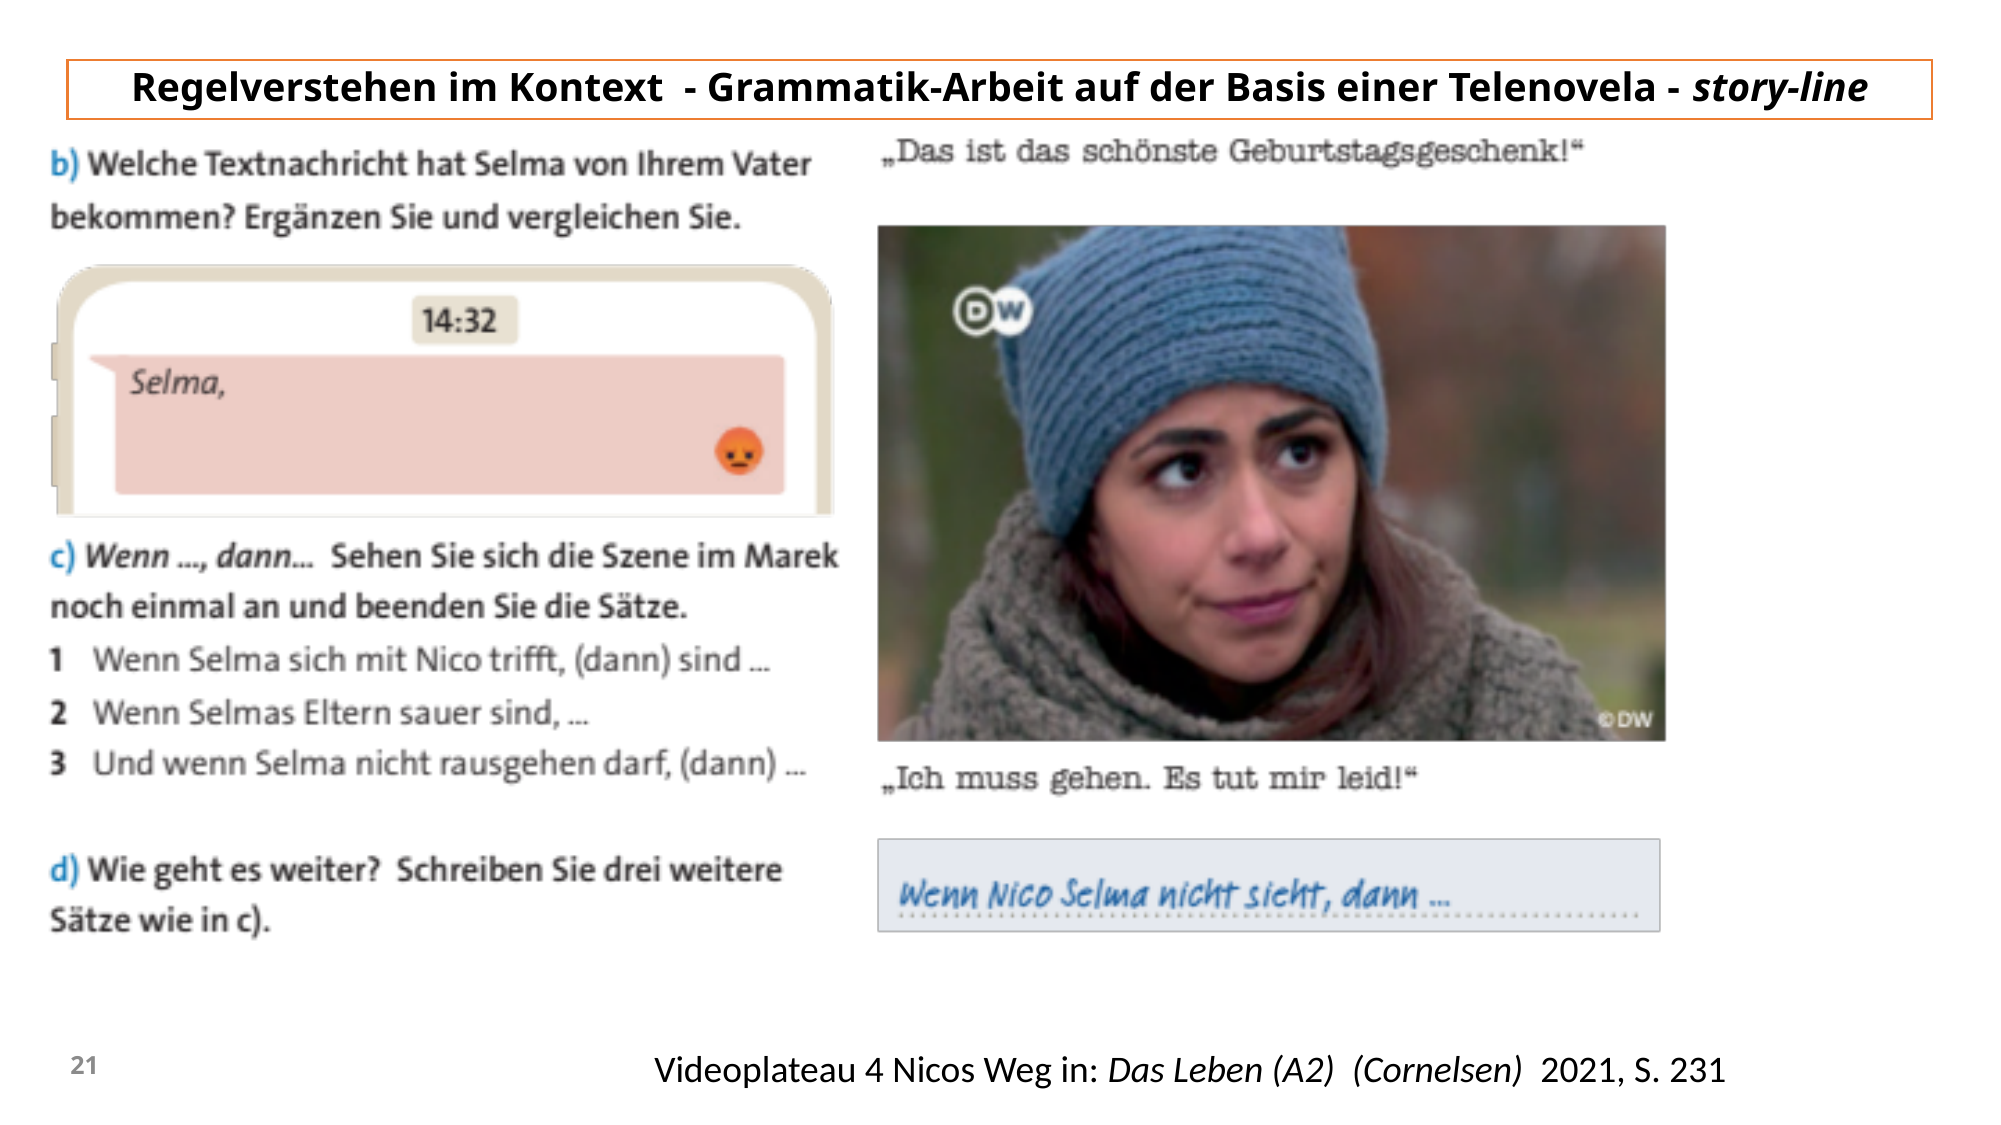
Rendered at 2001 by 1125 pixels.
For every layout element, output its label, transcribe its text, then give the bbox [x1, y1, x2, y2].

slide_number 21 [70, 1030, 141, 1084]
list Videoplateau 4 Nicos Weg in: Das Leben (A2) (Cornelsen) 2021, S. 231 [189, 1042, 1742, 1073]
list Regelverstehen im Kontext - Grammatik-Arbeit auf der Basis einer Telenovela - story-line [66, 59, 1933, 120]
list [0, 137, 1717, 946]
